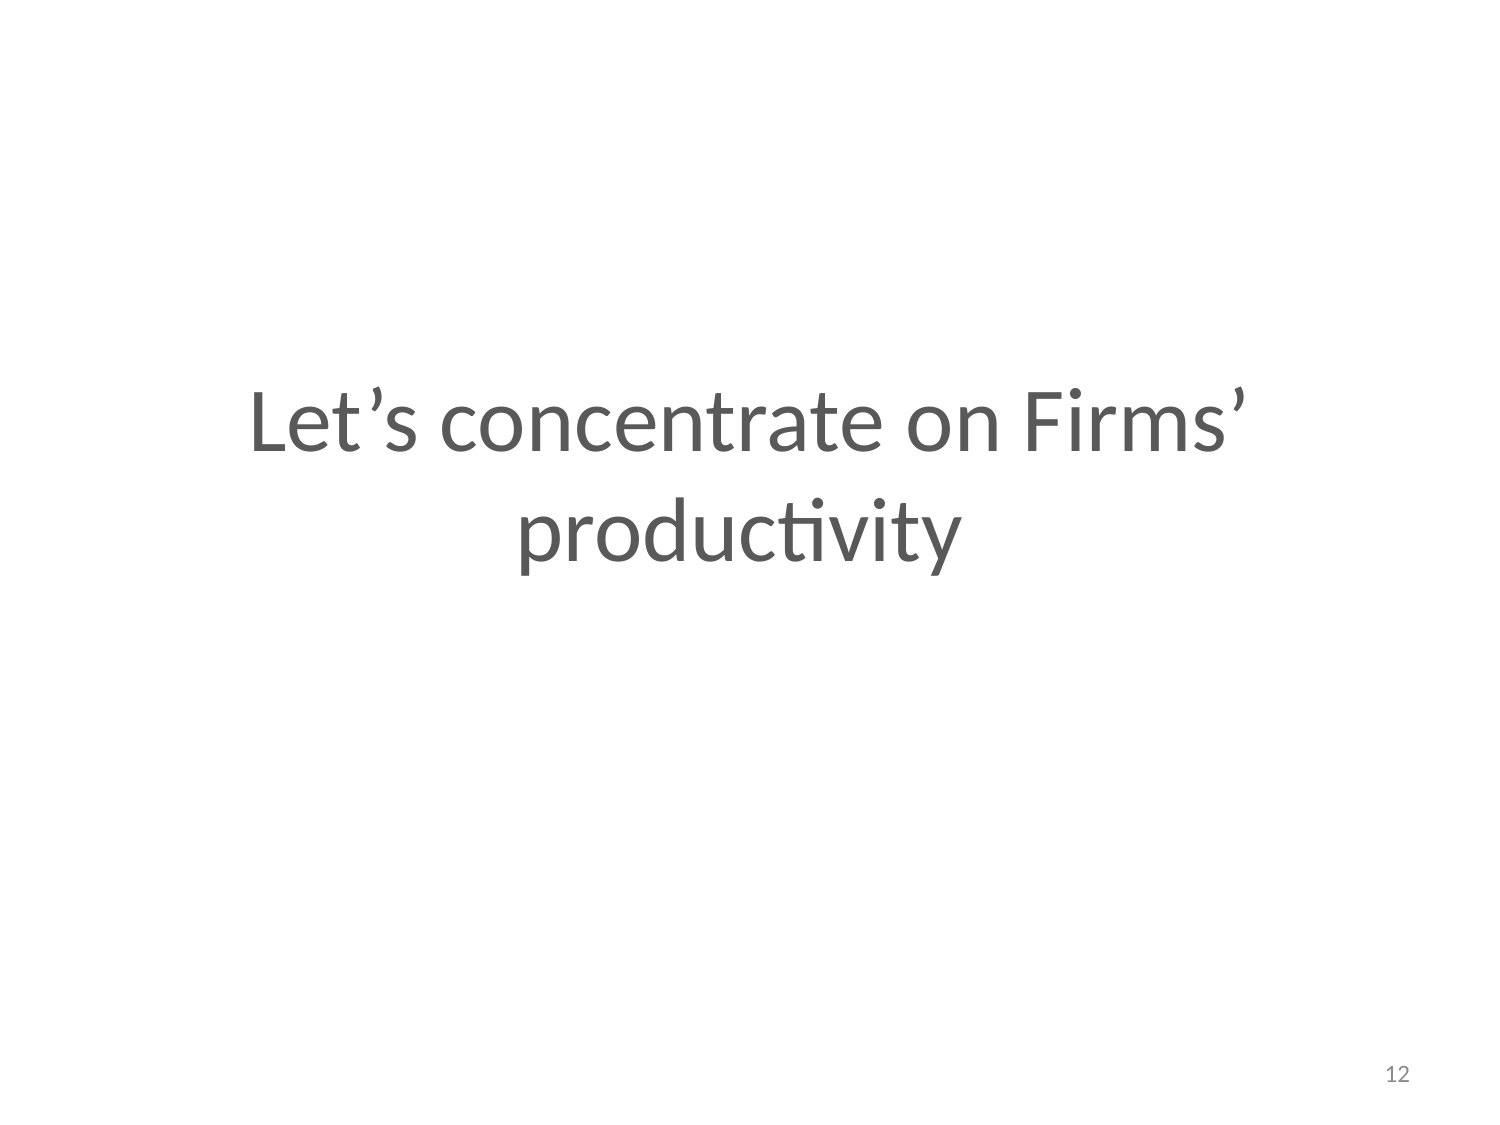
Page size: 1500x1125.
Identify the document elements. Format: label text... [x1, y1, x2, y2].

title Let’s concentrate on Firms’ productivity [112, 349, 1388, 591]
slide_number 12 [1074, 1042, 1425, 1103]
